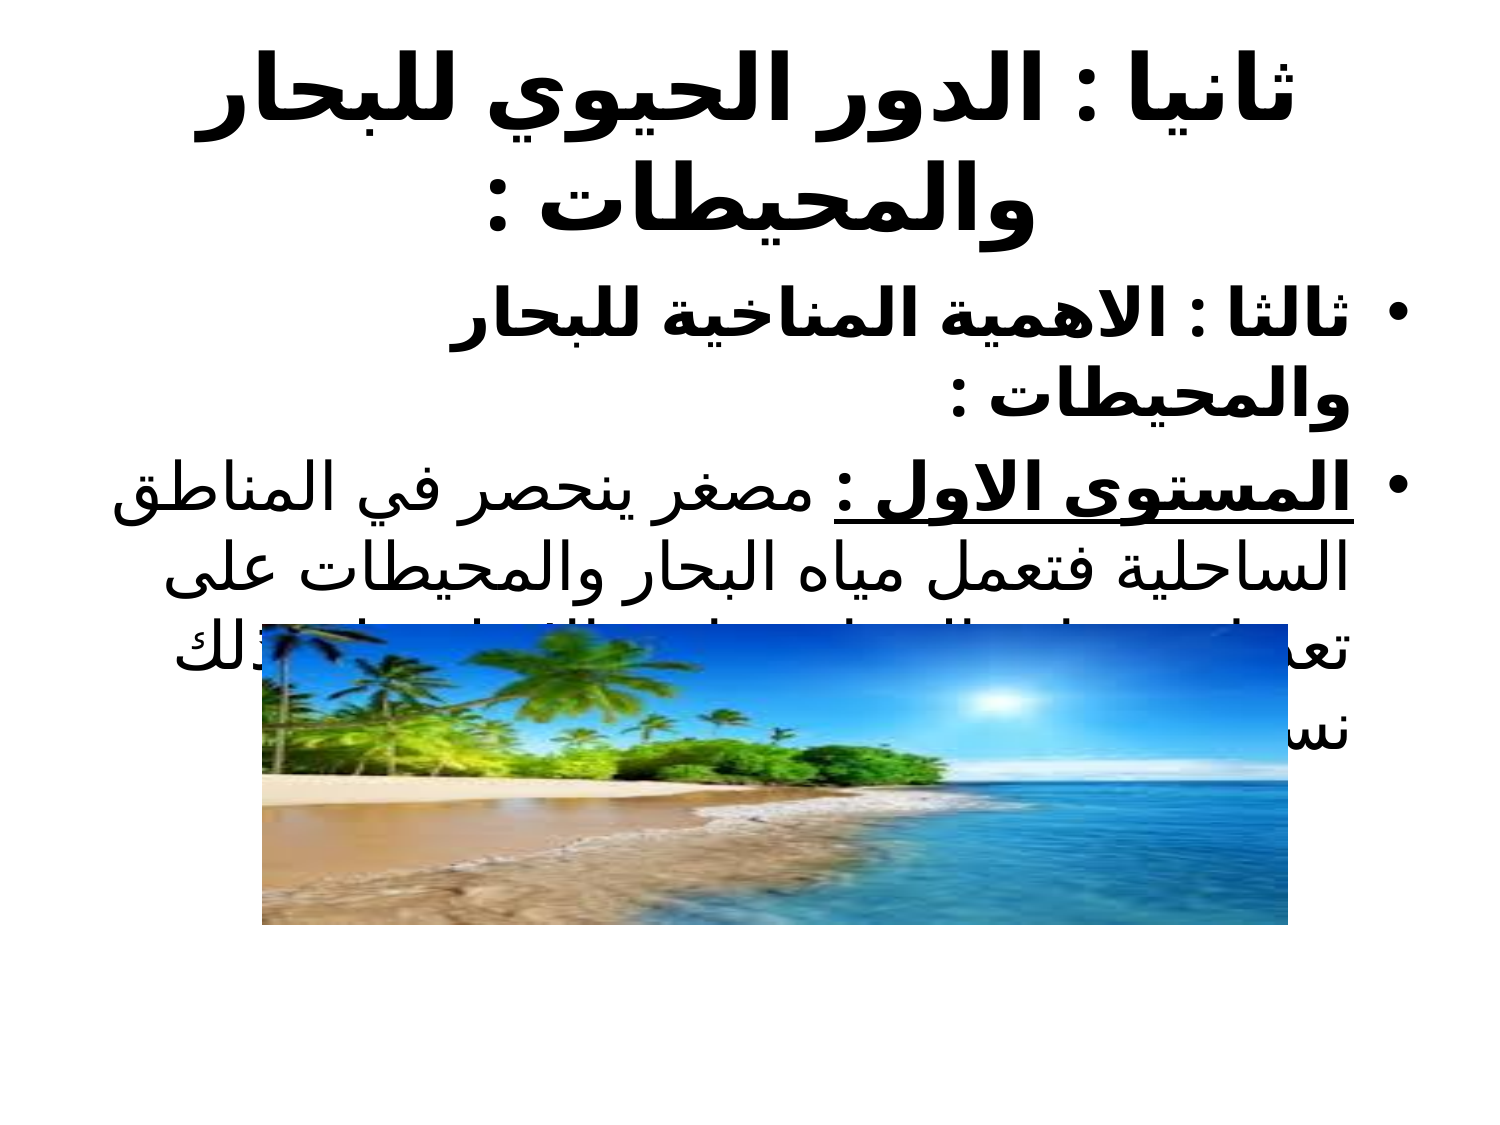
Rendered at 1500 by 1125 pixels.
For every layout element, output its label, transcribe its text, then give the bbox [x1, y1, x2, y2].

title ثانيا : الدور الحيوي للبحار والمحيطات : [75, 45, 1425, 233]
list ثالثا : الاهمية المناخية للبحار والمحيطات : المستوى الاول : مصغر ينحصر في المناطق الساحلية فتعمل مياه البحار والمحيطات على تعديل درجات الحرارة وابرز الامثلة على ذلك نسيم البر والبحر [75, 262, 1425, 1005]
picture [262, 624, 1288, 926]
